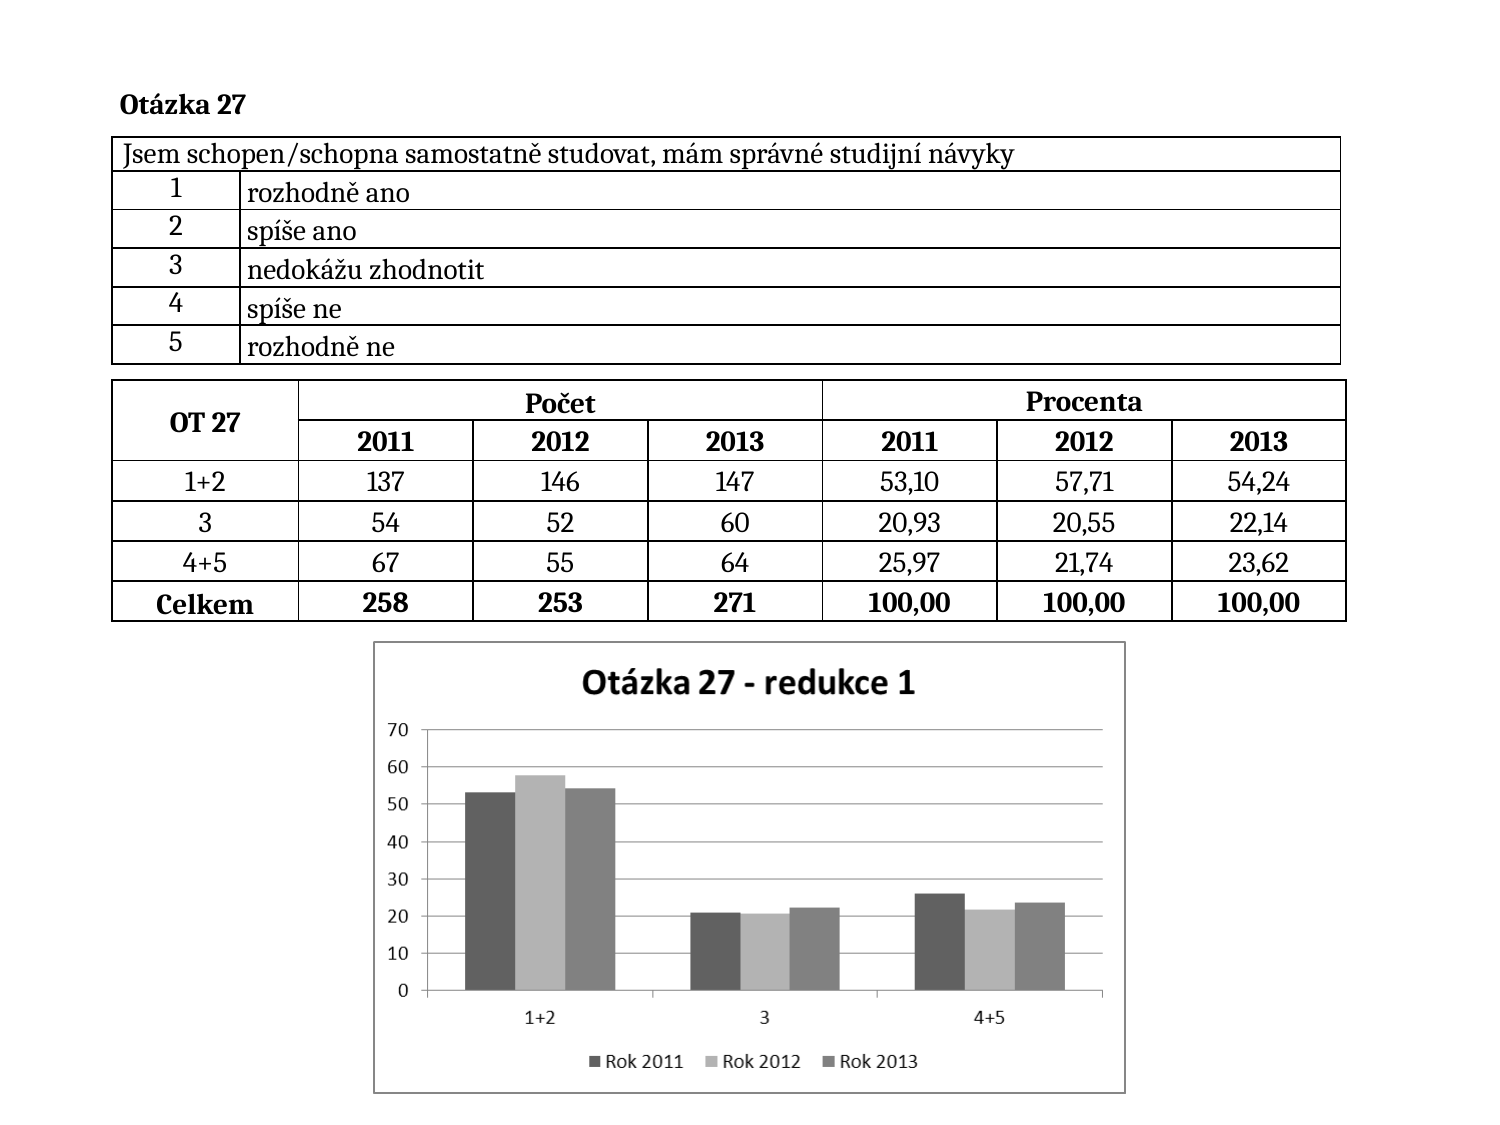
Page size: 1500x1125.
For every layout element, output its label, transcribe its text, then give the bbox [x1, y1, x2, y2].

table_header Procenta [823, 381, 1345, 419]
table_cell 64 [649, 542, 822, 580]
table_cell 20,55 [998, 502, 1171, 540]
table_cell 147 [649, 461, 822, 500]
table_cell 253 [474, 582, 647, 620]
table_cell 2011 [823, 421, 996, 460]
table_cell 2011 [299, 421, 472, 460]
table_cell Celkem [113, 582, 298, 620]
table_cell 60 [649, 502, 822, 540]
table_cell 57,71 [998, 461, 1171, 500]
table_cell 1 [113, 172, 239, 209]
table_cell spíše ne [241, 288, 1340, 324]
table_cell 1+2 [113, 461, 298, 500]
table_cell 2013 [1173, 421, 1345, 460]
table_cell 2013 [649, 421, 822, 460]
table_header Počet [299, 381, 822, 419]
table_cell 55 [474, 542, 647, 580]
table_cell 52 [474, 502, 647, 540]
table_cell 2012 [998, 421, 1171, 460]
table_cell 20,93 [823, 502, 996, 540]
table_cell 2012 [474, 421, 647, 460]
table_cell 2 [113, 210, 239, 247]
table_cell 258 [299, 582, 472, 620]
table_cell 100,00 [823, 582, 996, 620]
table_cell 146 [474, 461, 647, 500]
table_cell 25,97 [823, 542, 996, 580]
table_cell 4 [113, 288, 239, 324]
text_box Otázka 27 [105, 78, 262, 128]
table_cell rozhodně ne [241, 326, 1340, 363]
table_cell 100,00 [1173, 582, 1345, 620]
table_cell 23,62 [1173, 542, 1345, 580]
table_cell 5 [113, 326, 239, 363]
table_header Jsem schopen/schopna samostatně studovat, mám správné studijní návyky [113, 138, 1340, 170]
table_cell 3 [113, 249, 239, 286]
table_cell 21,74 [998, 542, 1171, 580]
table_cell 22,14 [1173, 502, 1345, 540]
table_cell 54 [299, 502, 472, 540]
picture [373, 641, 1127, 1095]
table_cell 271 [649, 582, 822, 620]
table_cell 137 [299, 461, 472, 500]
table_cell 4+5 [113, 542, 298, 580]
table_cell 100,00 [998, 582, 1171, 620]
table_header OT 27 [113, 381, 298, 460]
table_cell 67 [299, 542, 472, 580]
table_cell 53,10 [823, 461, 996, 500]
table_cell 54,24 [1173, 461, 1345, 500]
table_cell 3 [113, 502, 298, 540]
table_cell spíše ano [241, 210, 1340, 247]
table_cell rozhodně ano [241, 172, 1340, 209]
table_cell nedokážu zhodnotit [241, 249, 1340, 286]
